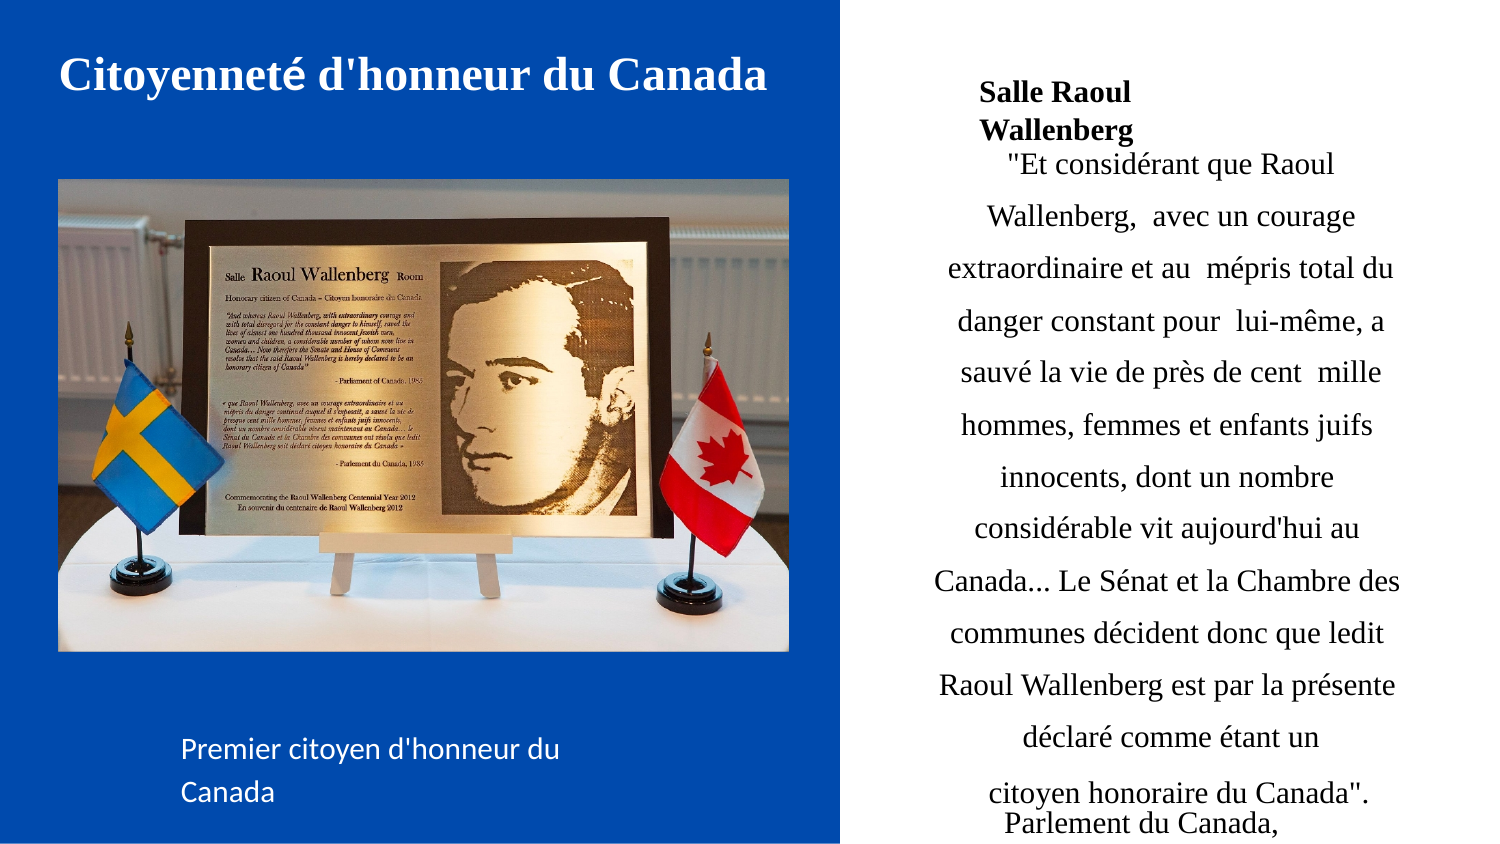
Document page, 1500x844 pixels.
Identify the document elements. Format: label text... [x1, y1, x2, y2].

text_box Premier citoyen d'honneur du Canada [178, 717, 600, 809]
title Citoyenneté d'honneur du Canada [56, 40, 775, 179]
text_box "Et considérant que Raoul Wallenberg, avec un courage extraordinaire et au mépris total du danger constant pour lui-même, a sauvé la vie de près de cent mille hommes, femmes et enfants juifs innocents, dont un nombre considérable vit aujourd'hui au Canada... Le Sénat et la Chambre des communes décident donc que ledit Raoul Wallenberg est par la présente déclaré comme étant un citoyen honoraire du Canada". [927, 126, 1415, 811]
picture [58, 178, 789, 653]
text_box Salle Raoul Wallenberg [977, 69, 1289, 126]
text_box Parlement du Canada, 1985 [1002, 799, 1337, 844]
text_box [0, 0, 840, 844]
